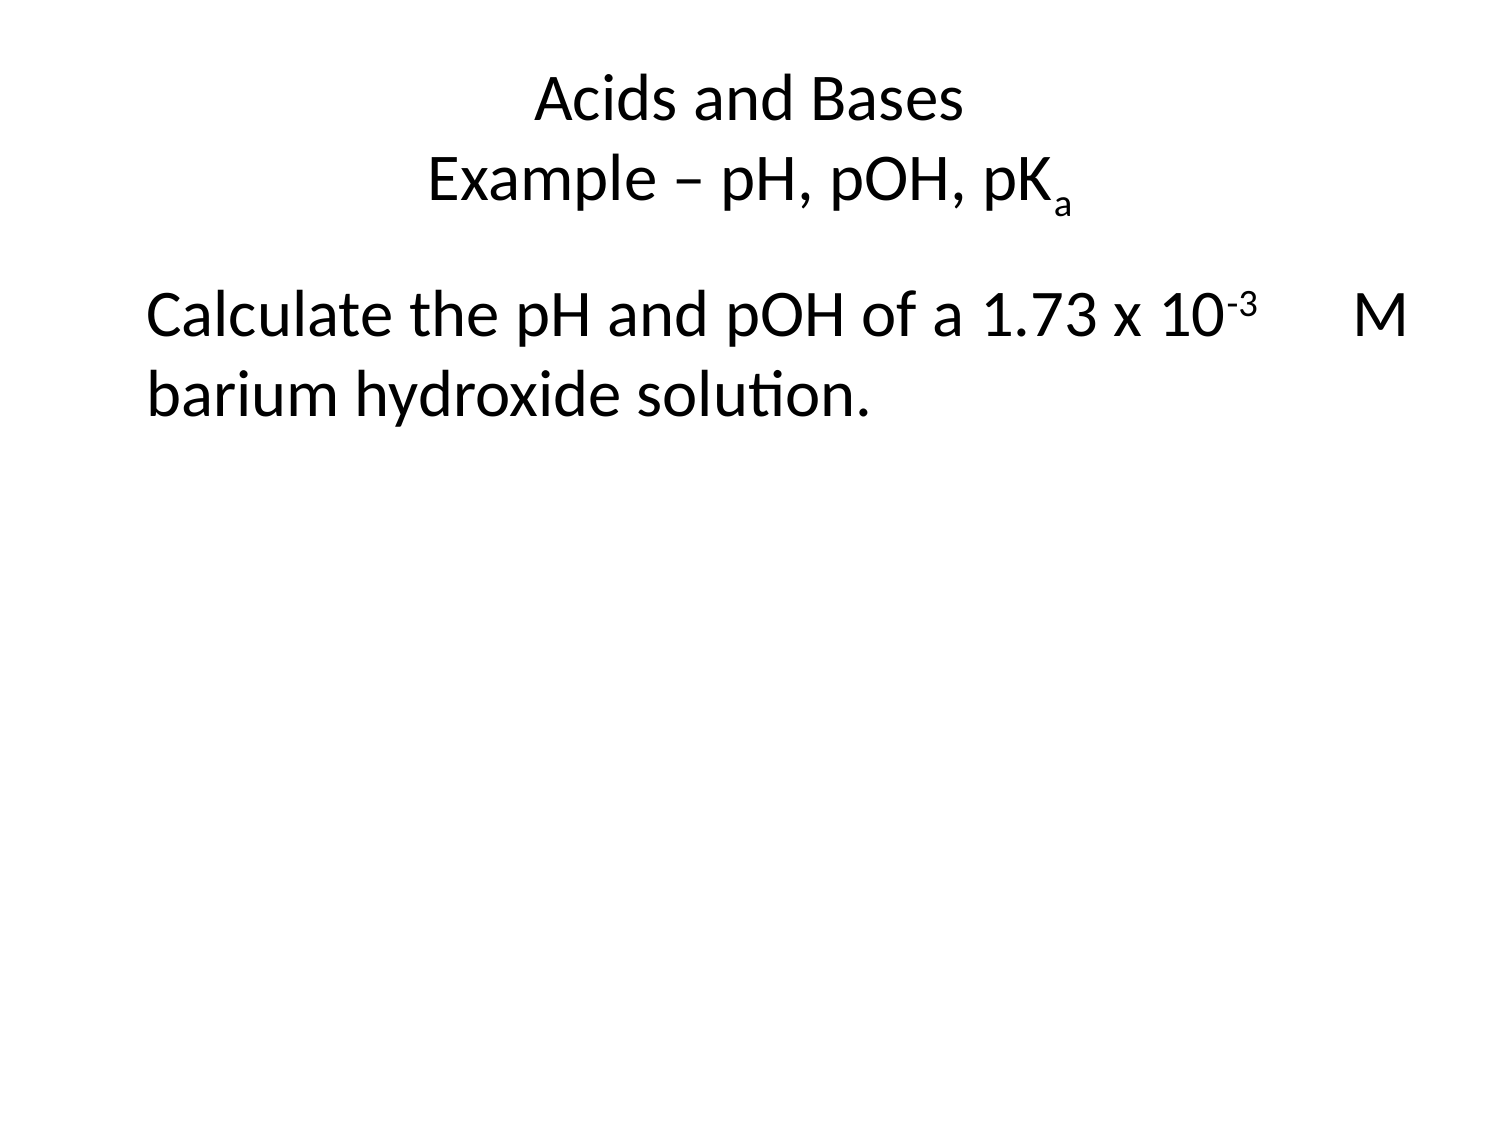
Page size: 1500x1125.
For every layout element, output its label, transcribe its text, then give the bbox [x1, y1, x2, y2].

title Acids and Bases Example – pH, pOH, pKa [75, 45, 1425, 233]
list Calculate the pH and pOH of a 1.73 x 10-3 M barium hydroxide solution. [75, 262, 1425, 1005]
